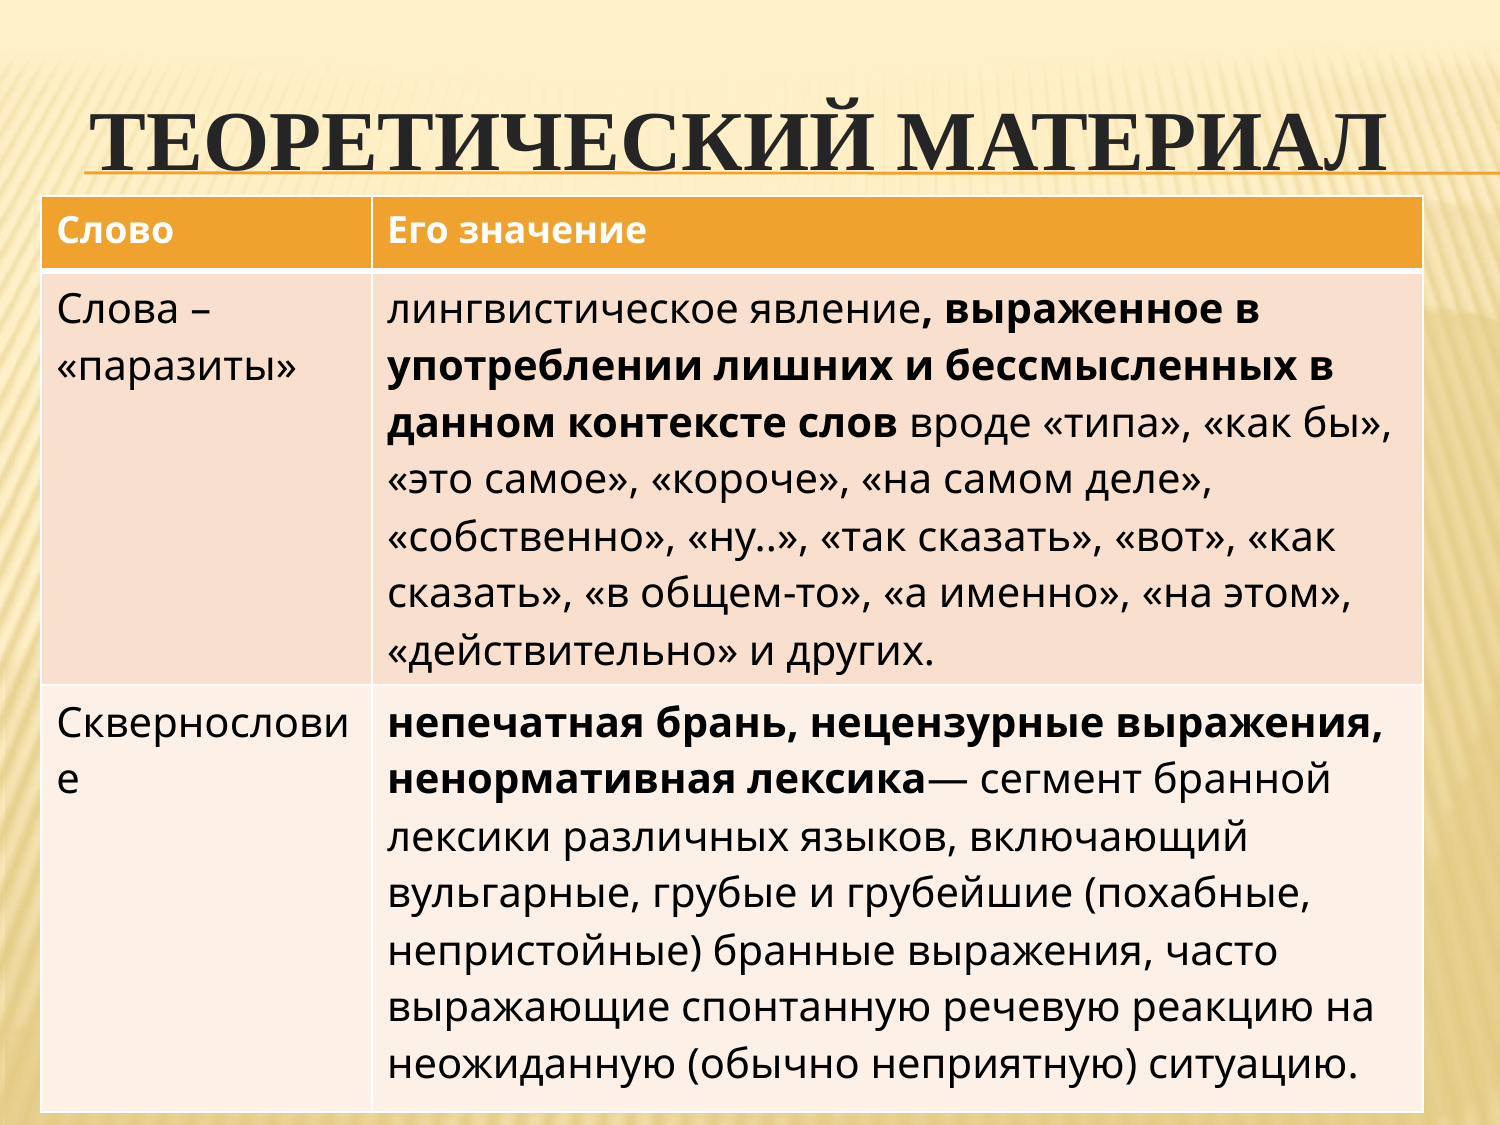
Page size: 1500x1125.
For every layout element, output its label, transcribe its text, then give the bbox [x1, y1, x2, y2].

table_header Слово [42, 197, 371, 268]
table_cell Сквернословие [42, 686, 371, 1111]
table_cell непечатная брань, нецензурные выражения, ненормативная лексика— сегмент бранной лексики различных языков, включающий вульгарные, грубые и грубейшие (похабные, непристойные) бранные выражения, часто выражающие спонтанную речевую реакцию на неожиданную (обычно неприятную) ситуацию. [373, 686, 1422, 1111]
table_cell Слова – «паразиты» [42, 274, 371, 684]
title Теоретический материал [75, 24, 1425, 197]
table_cell лингвистическое явление, выраженное в употреблении лишних и бессмысленных в данном контексте слов вроде «типа», «как бы», «это самое», «короче», «на самом деле», «собственно», «ну..», «так сказать», «вот», «как сказать», «в общем-то», «а именно», «на этом», «действительно» и других. [373, 274, 1422, 684]
table_header Его значение [373, 197, 1422, 268]
